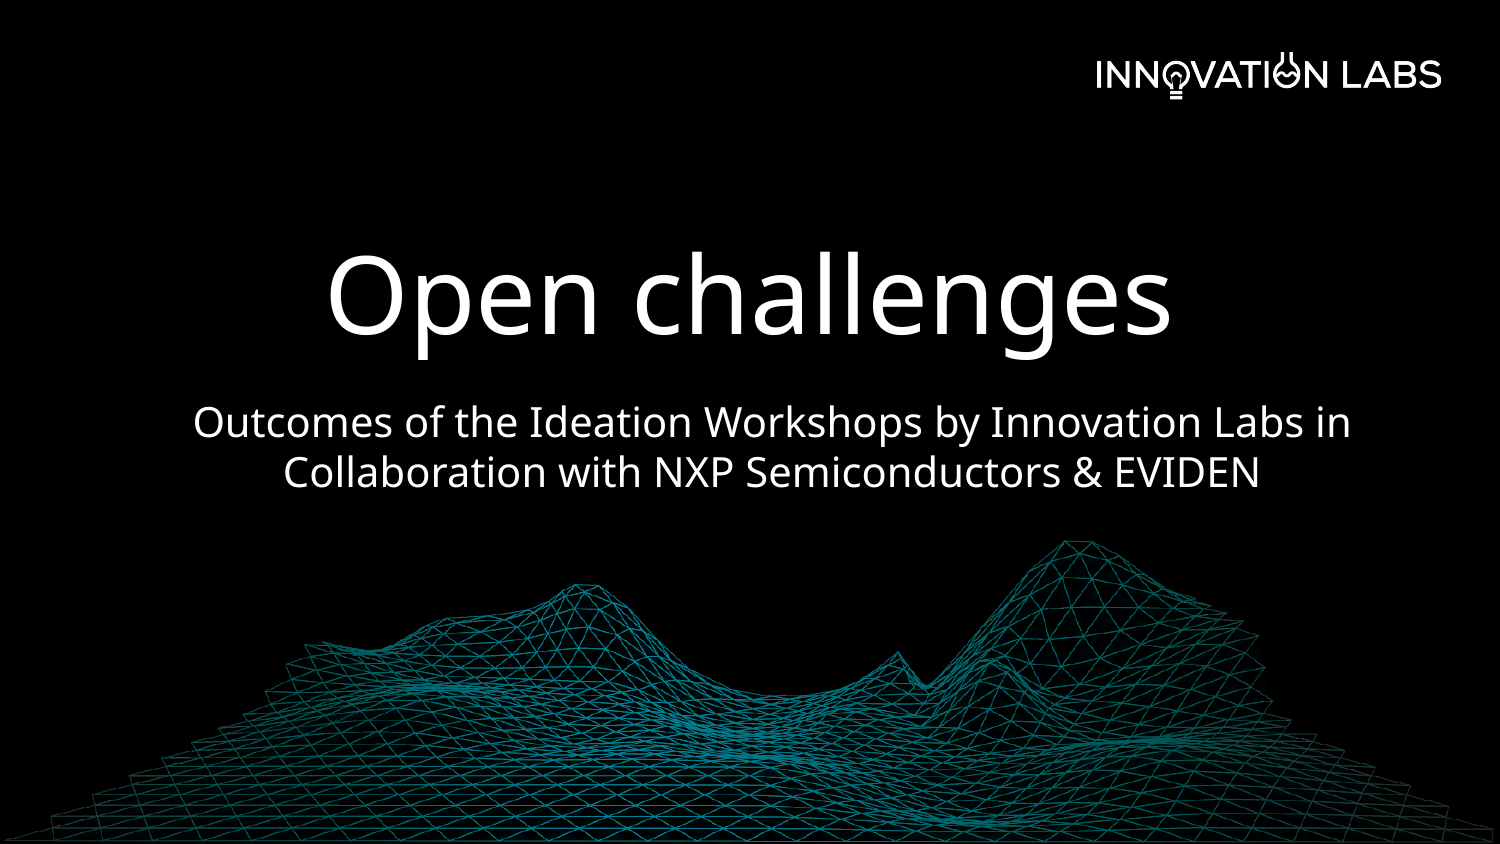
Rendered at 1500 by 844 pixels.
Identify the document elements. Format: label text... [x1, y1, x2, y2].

picture [1065, 39, 1472, 112]
picture [0, 540, 1500, 844]
title Outcomes of the Ideation Workshops by Innovation Labs in Collaboration with NXP Semiconductors & EVIDEN [73, 371, 1472, 512]
title Open challenges [51, 34, 1449, 372]
